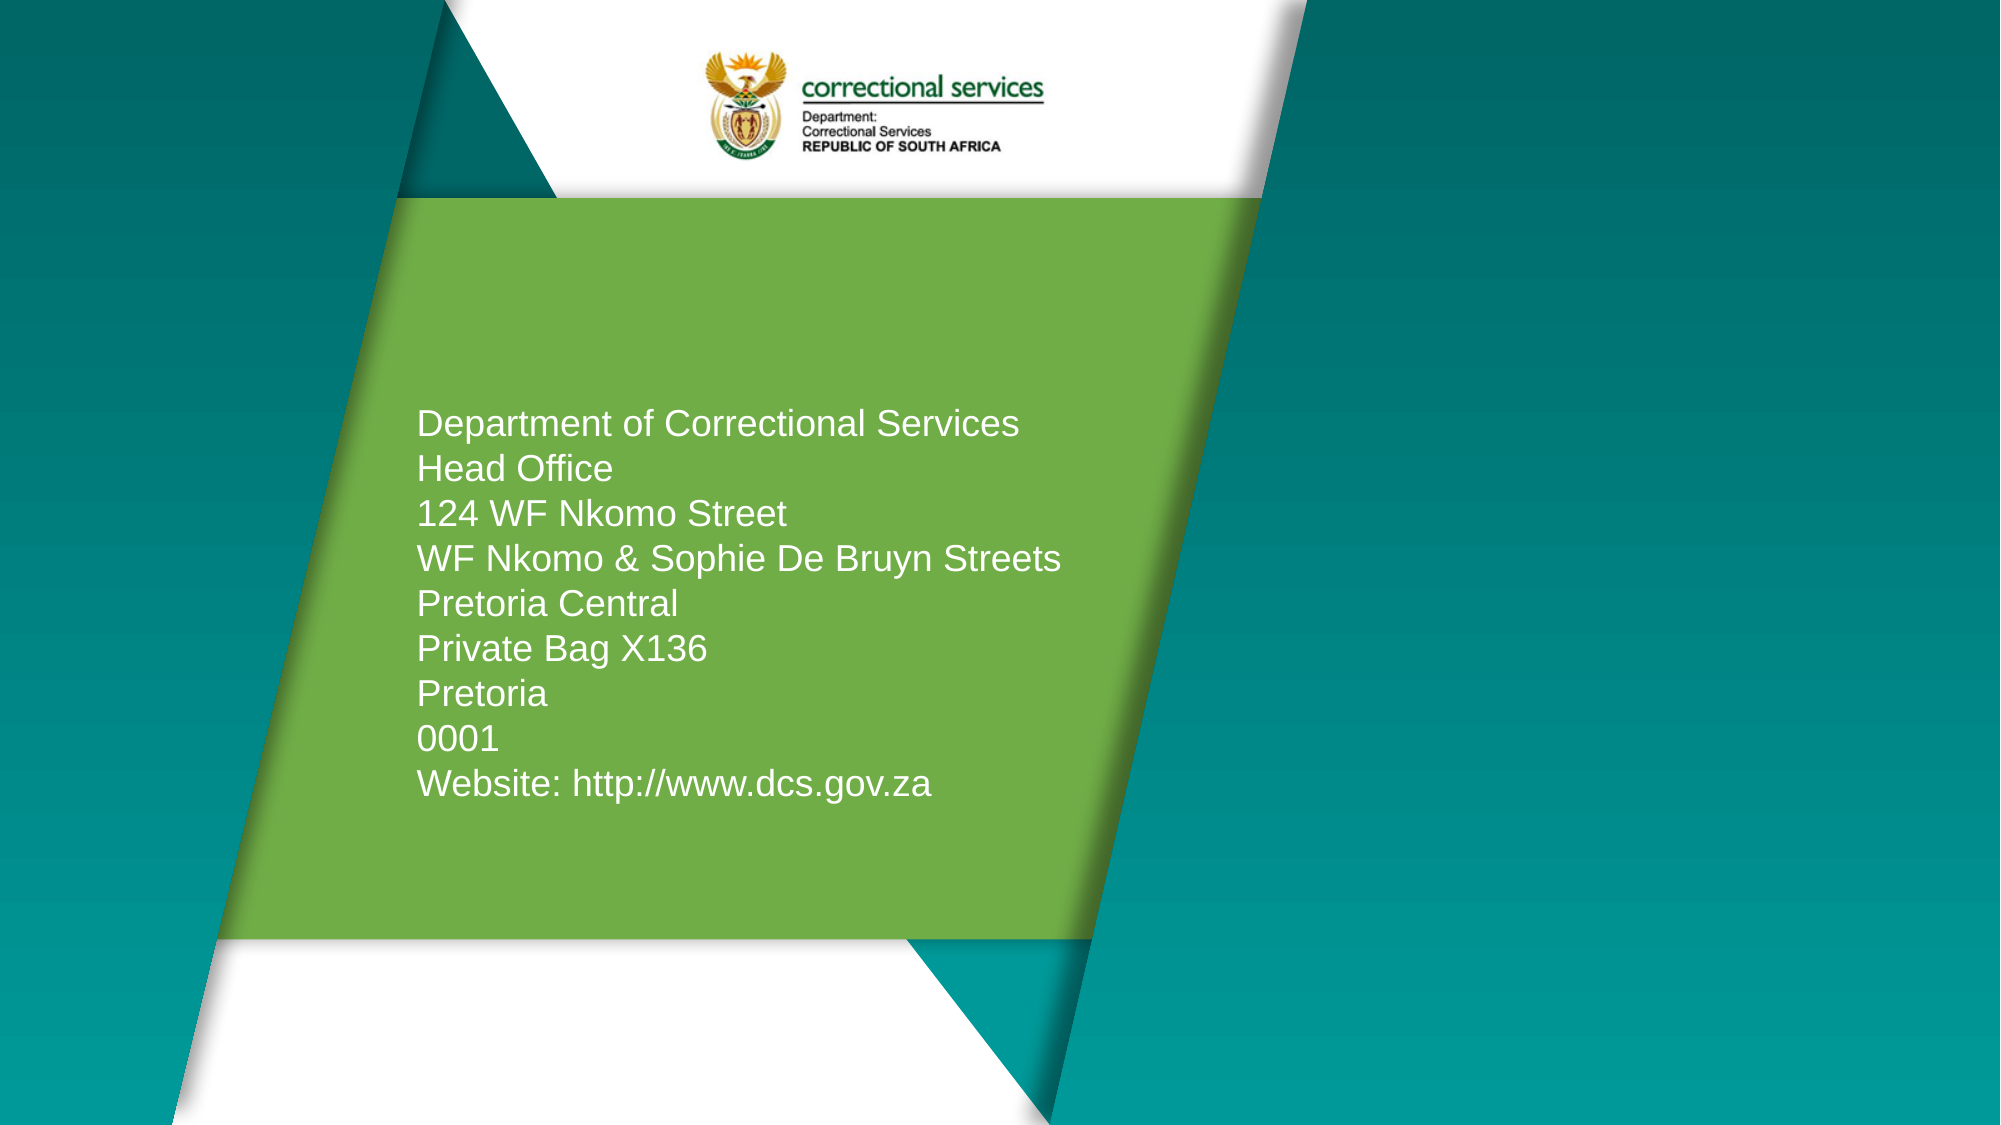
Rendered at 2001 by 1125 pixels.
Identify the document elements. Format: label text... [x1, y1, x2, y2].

text_box [916, 954, 1052, 1091]
text_box [0, 0, 446, 1125]
text_box Department of Correctional Services Head Office 124 WF Nkomo Street WF Nkomo & Sophie De Bruyn Streets Pretoria Central Private Bag X136 Pretoria 0001 Website: http://www.dcs.gov.za [401, 391, 1246, 812]
text_box [1048, 0, 2000, 1125]
text_box [242, 197, 1226, 941]
text_box [427, 30, 550, 183]
picture [697, 40, 1050, 163]
